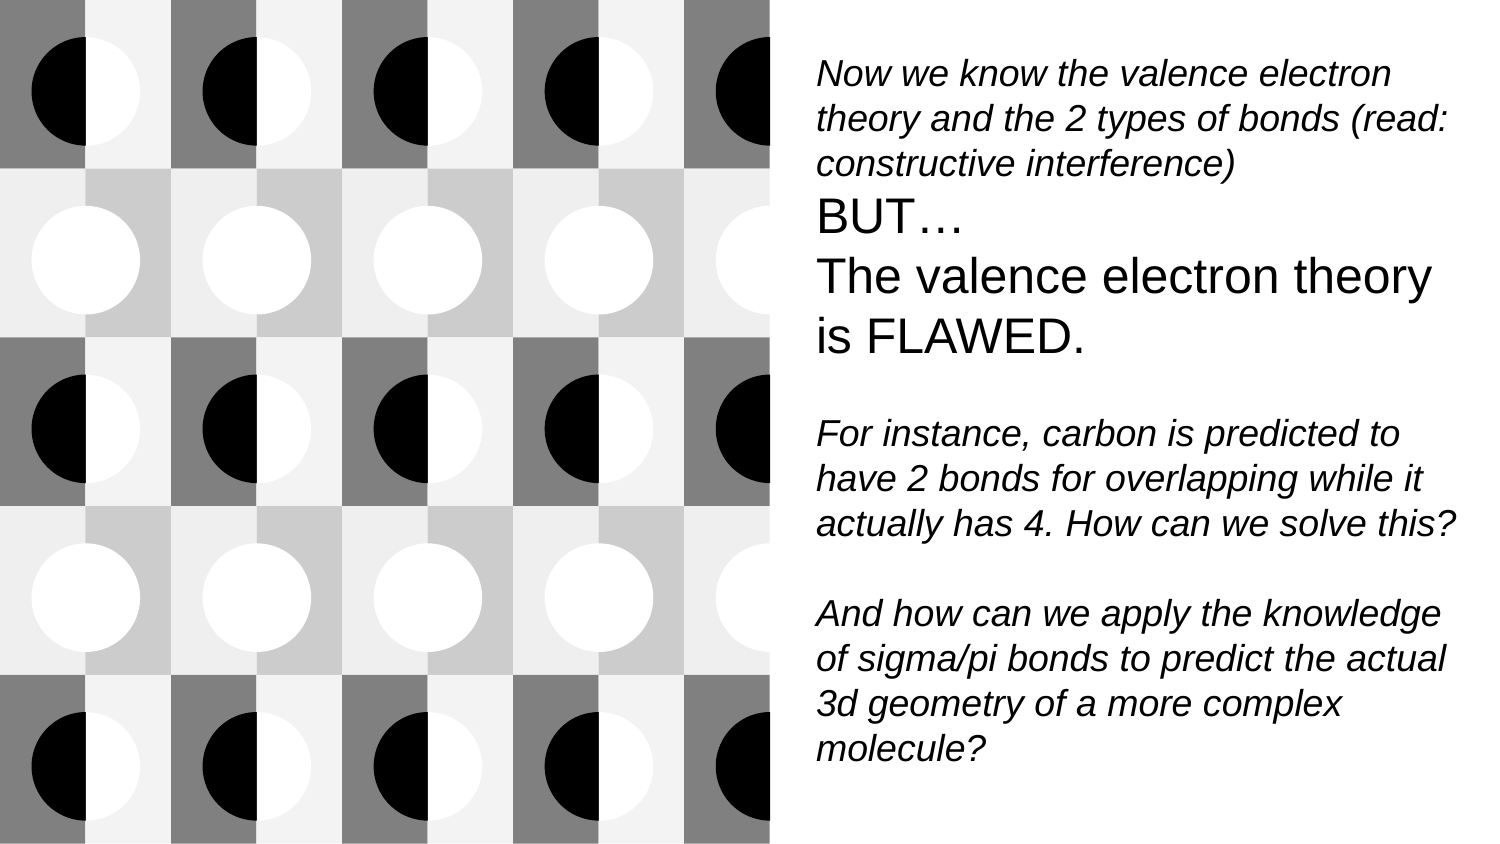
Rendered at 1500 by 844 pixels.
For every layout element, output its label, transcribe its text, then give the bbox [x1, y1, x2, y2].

title Now we know the valence electron theory and the 2 types of bonds (read: constructive interference) BUT… The valence electron theory is FLAWED. For instance, carbon is predicted to have 2 bonds for overlapping while it actually has 4. How can we solve this? And how can we apply the knowledge of sigma/pi bonds to predict the actual 3d geometry of a more complex molecule? [801, 33, 1481, 788]
